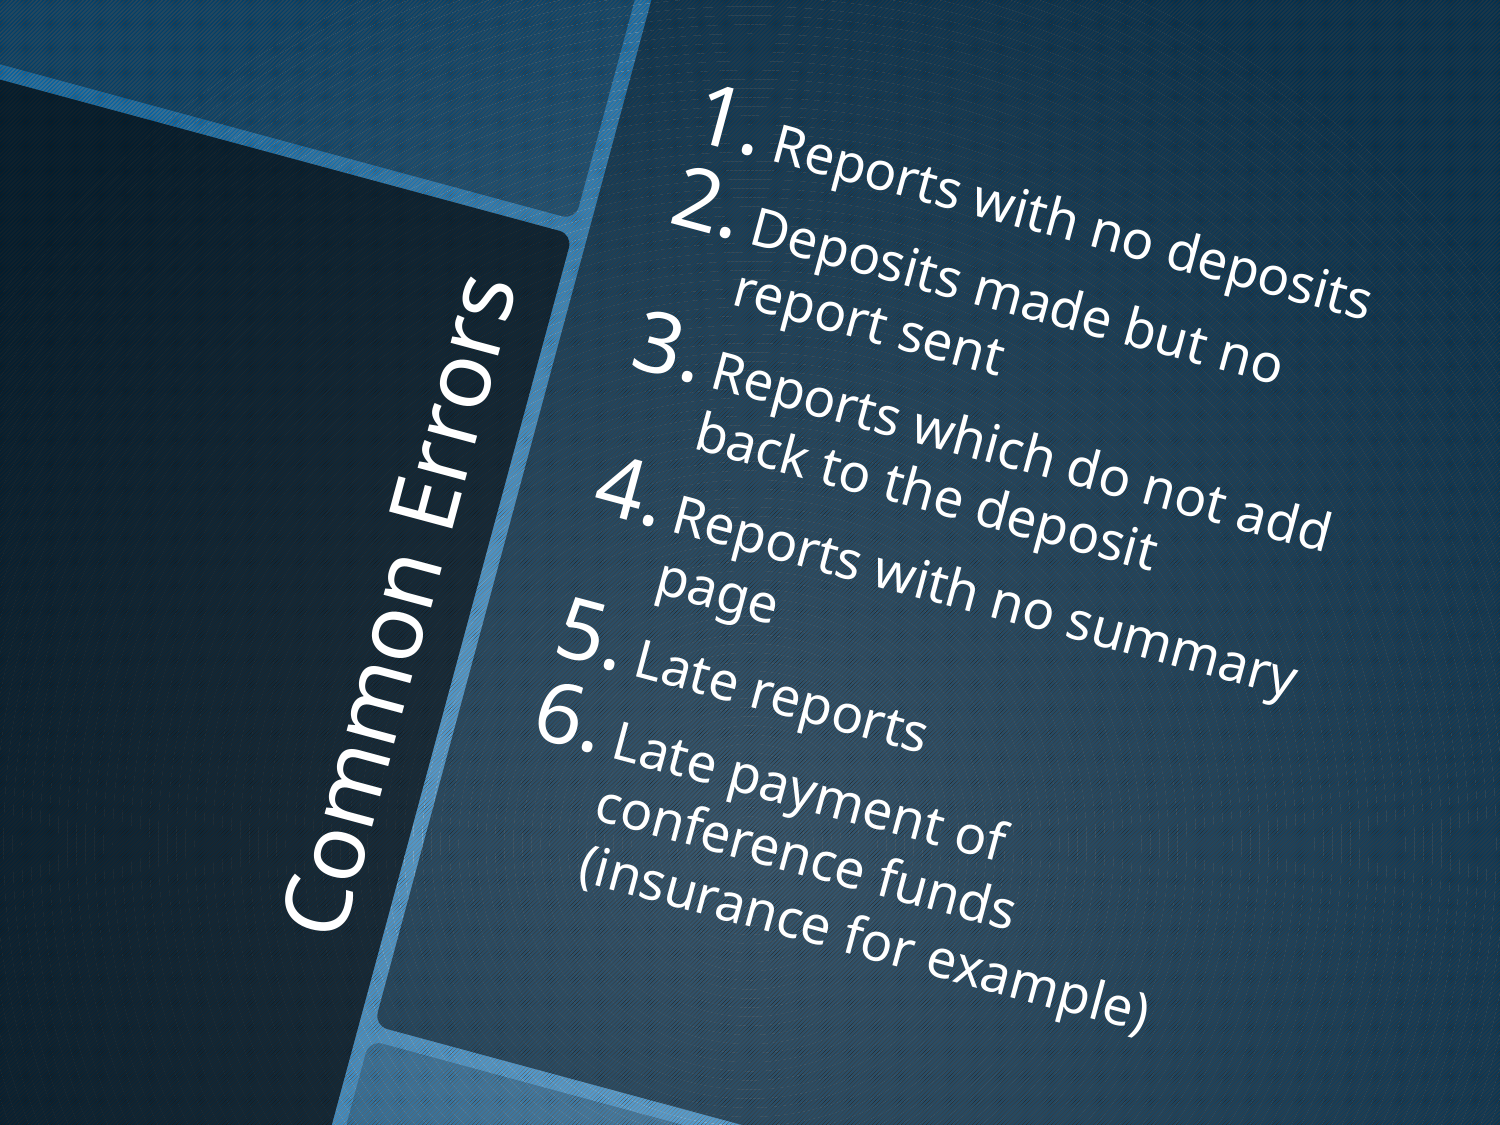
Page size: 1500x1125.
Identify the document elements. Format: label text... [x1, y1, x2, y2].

title Common Errors [69, 181, 554, 1056]
list Reports with no deposits Deposits made but no report sent Reports which do not add back to the deposit Reports with no summary page Late reports Late payment of conference funds (insurance for example) [475, 72, 1430, 1076]
